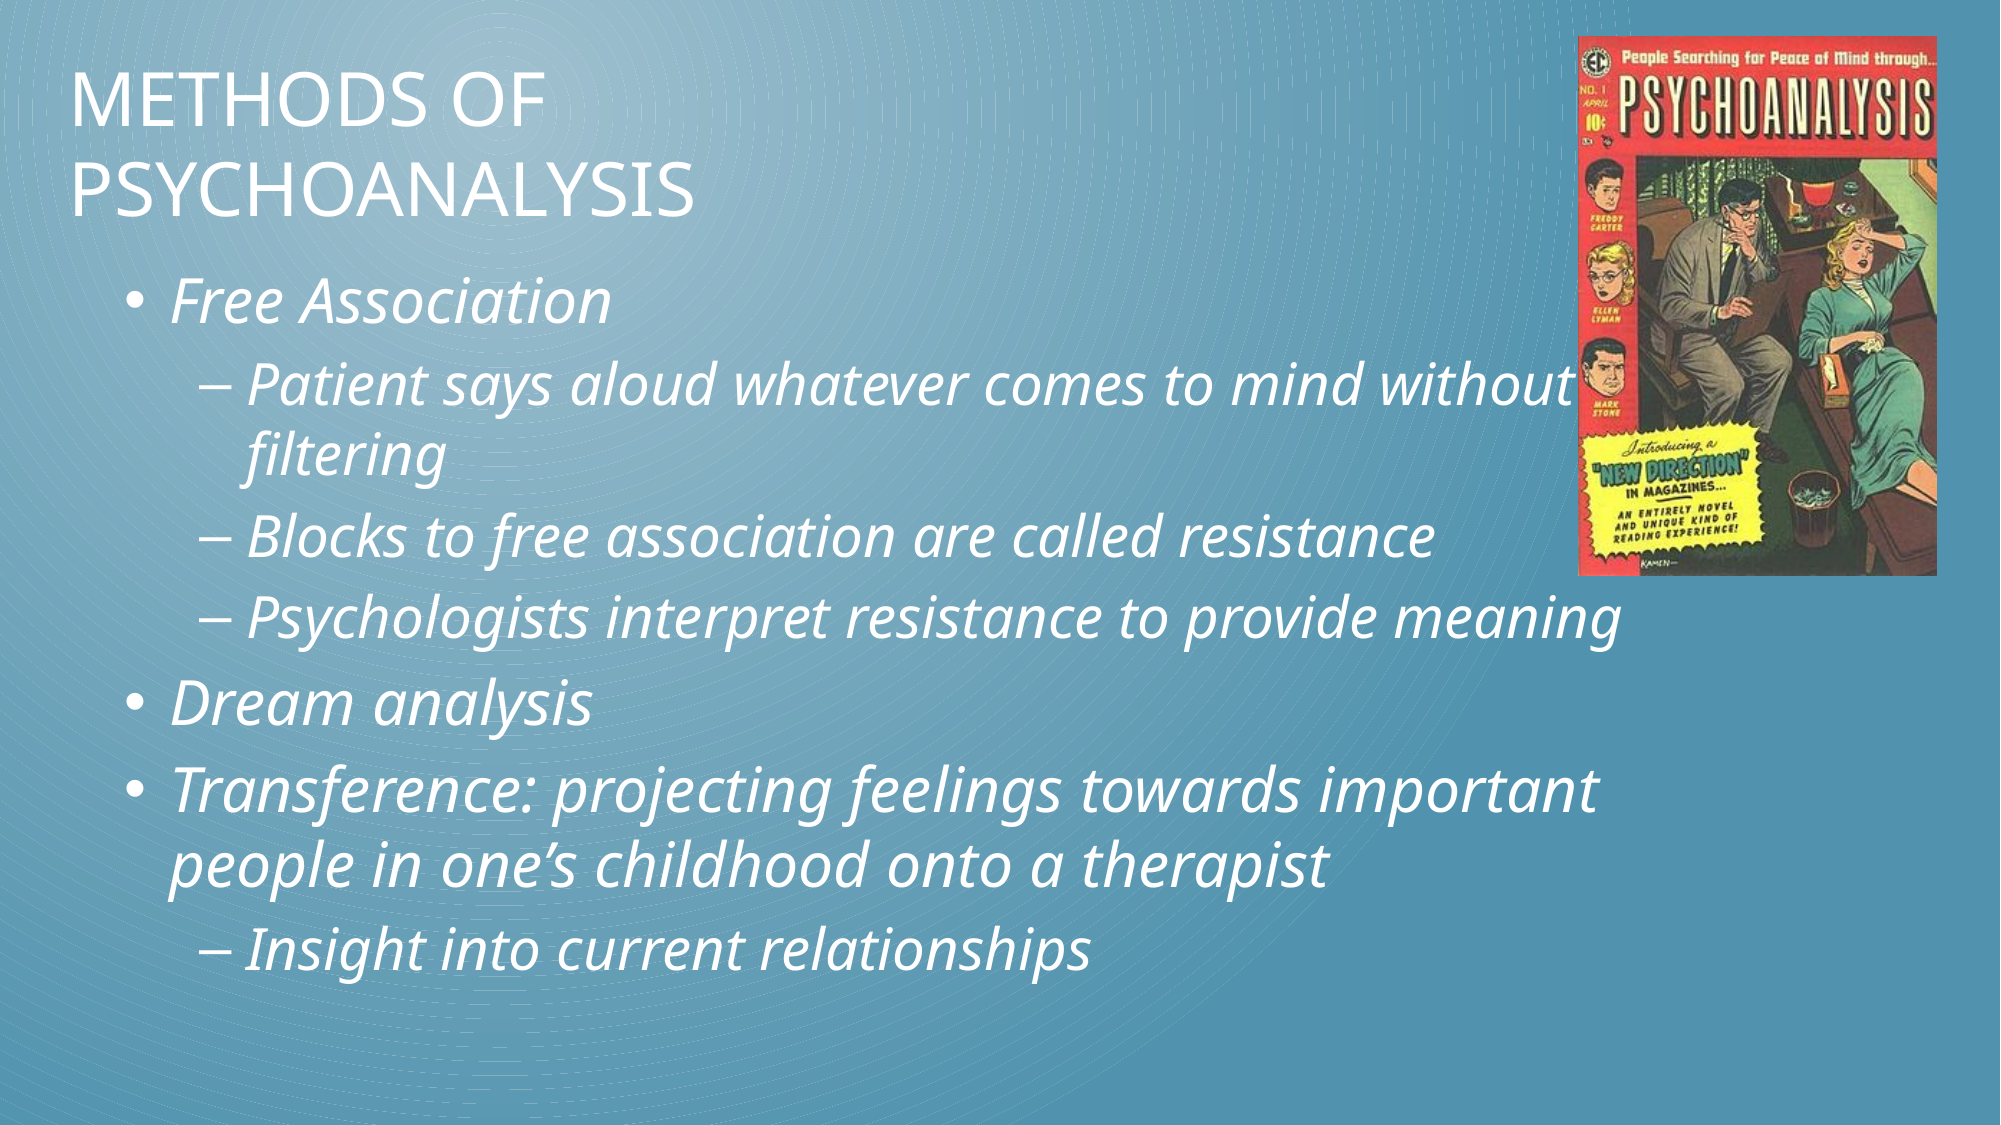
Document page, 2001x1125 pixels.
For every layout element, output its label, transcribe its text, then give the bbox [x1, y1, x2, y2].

title Methods of Psychoanalysis [53, 44, 1143, 370]
picture [1578, 36, 1937, 576]
list Free Association Patient says aloud whatever comes to mind without filtering Blocks to free association are called resistance Psychologists interpret resistance to provide meaning Dream analysis Transference: projecting feelings towards important people in one’s childhood onto a therapist Insight into current relationships [109, 253, 1680, 1029]
